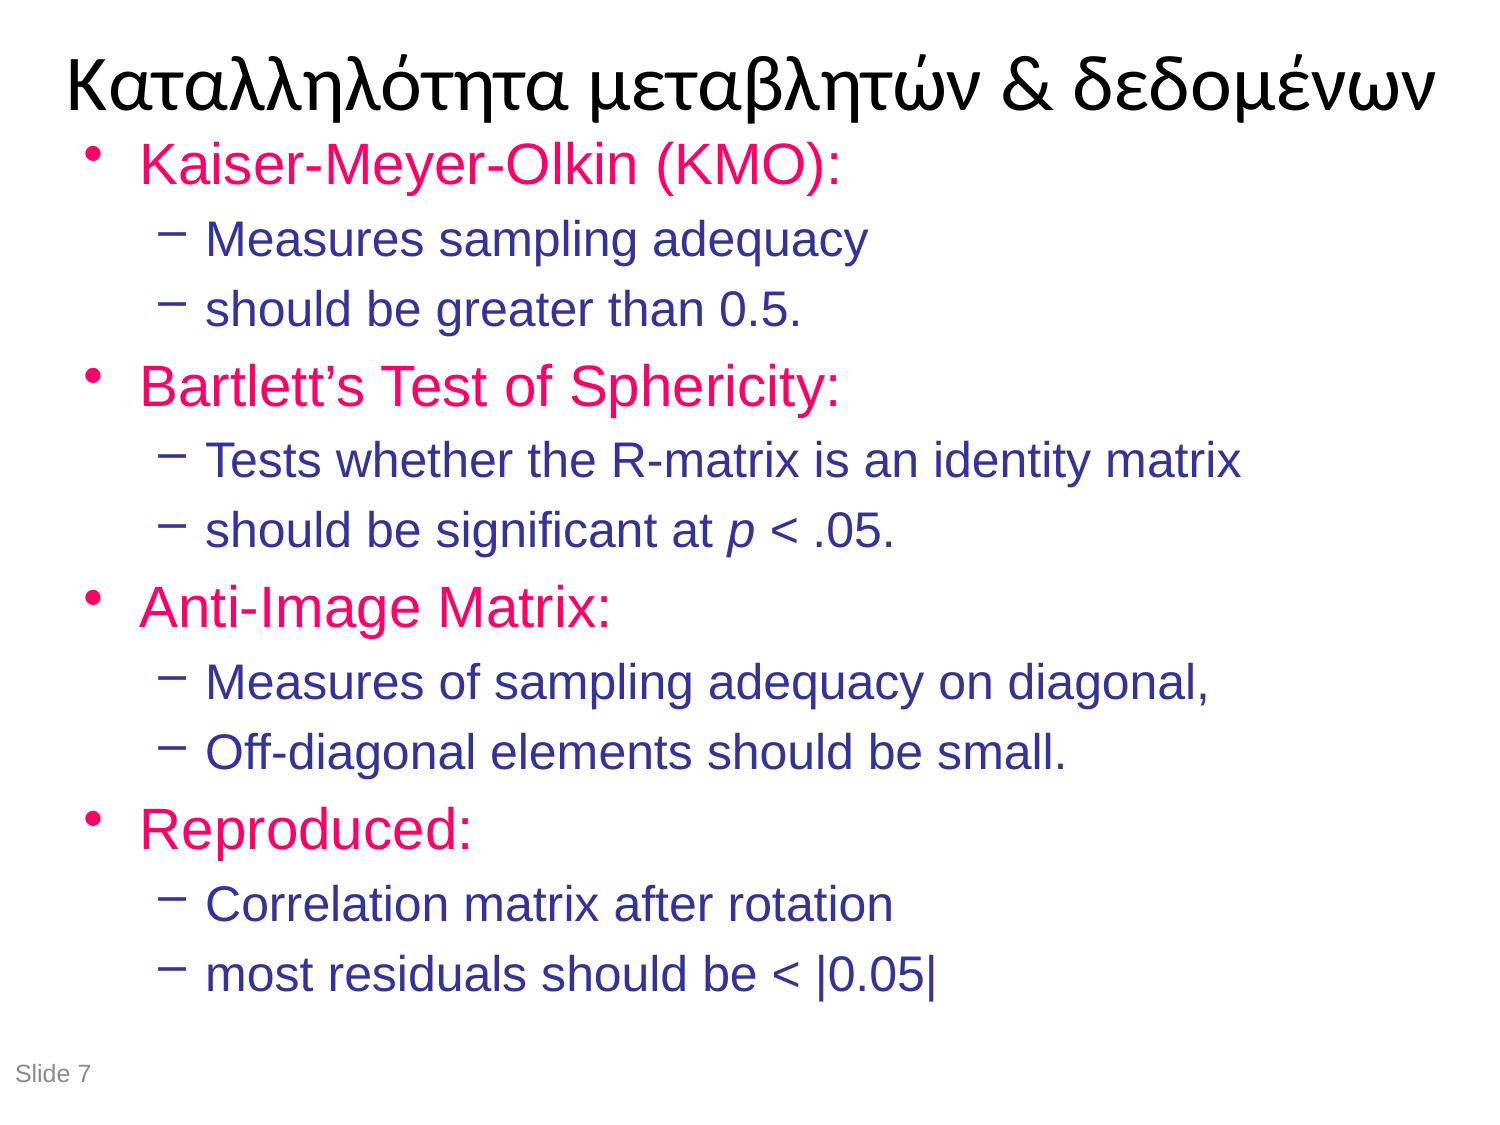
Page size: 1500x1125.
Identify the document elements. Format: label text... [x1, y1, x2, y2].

slide_number Slide 7 [0, 1042, 141, 1103]
text_box Καταλληλότητα μεταβλητών & δεδομένων [27, 23, 1478, 187]
text_box Kaiser-Meyer-Olkin (KMO): Measures sampling adequacy should be greater than 0.5. Bartlett’s Test of Sphericity: Tests whether the R-matrix is an identity matrix should be significant at p < .05. Anti-Image Matrix: Measures of sampling adequacy on diagonal, Off-diagonal elements should be small. Reproduced: Correlation matrix after rotation most residuals should be < |0.05| [68, 187, 1326, 1092]
